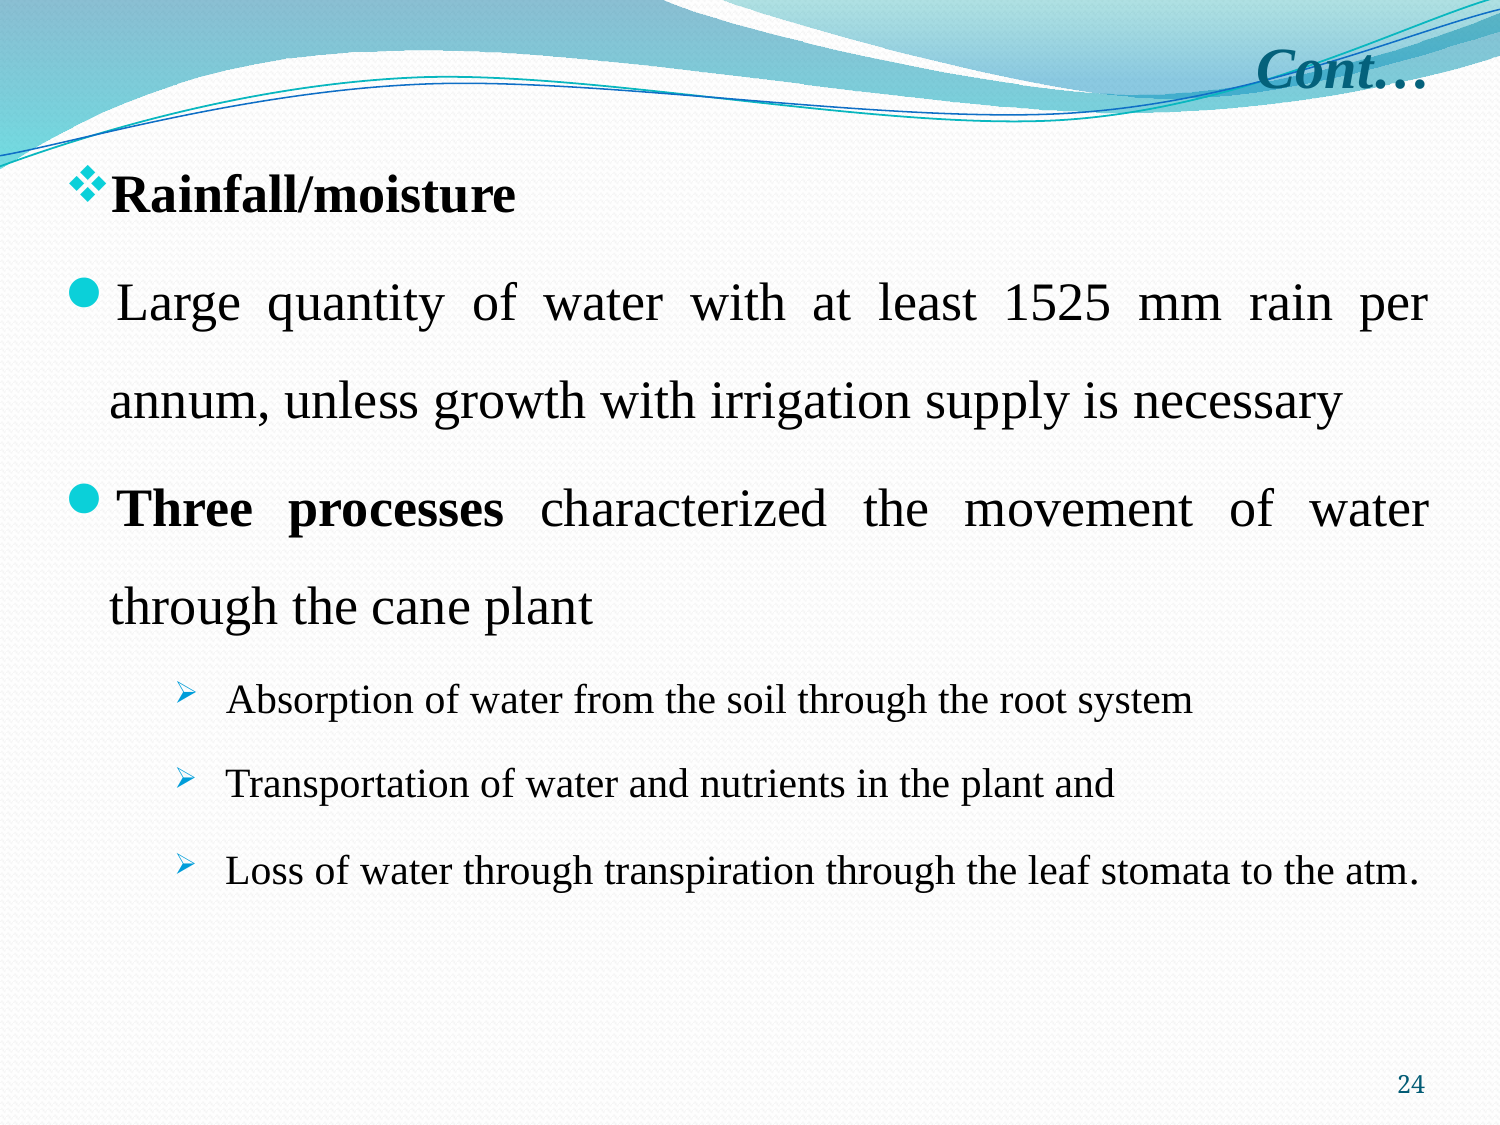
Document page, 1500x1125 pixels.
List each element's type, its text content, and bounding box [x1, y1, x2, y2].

title Cont… [63, 34, 1432, 100]
list Rainfall/moisture Large quantity of water with at least 1525 mm rain per annum, unless growth with irrigation supply is necessary Three processes characterized the movement of water through the cane plant Absorption of water from the soil through the root system Transportation of water and nutrients in the plant and Loss of water through transpiration through the leaf stomata to the atm. [50, 118, 1446, 1060]
slide_number 24 [1299, 1042, 1425, 1103]
